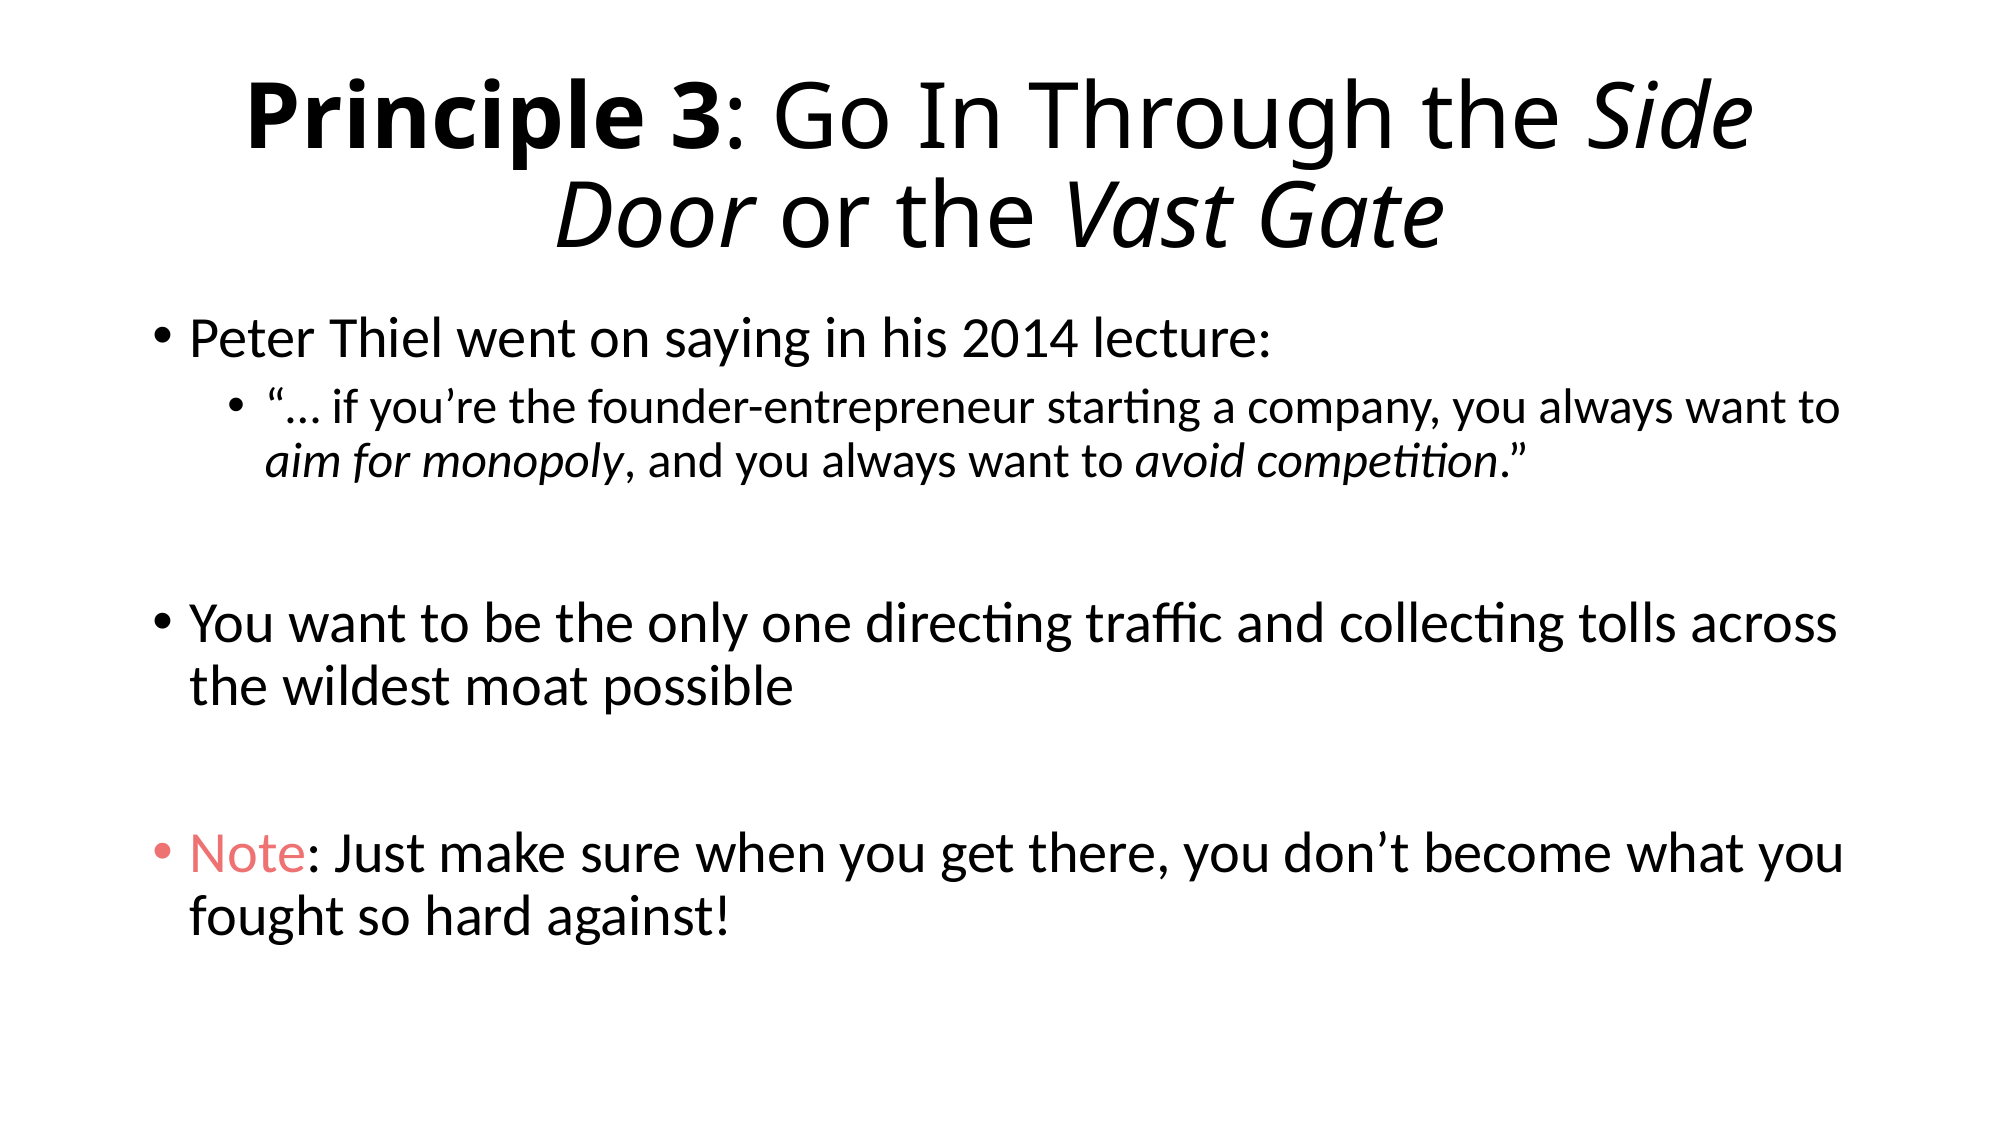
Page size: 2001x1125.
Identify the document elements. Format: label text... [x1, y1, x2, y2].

title Principle 3: Go In Through the Side Door or the Vast Gate [137, 59, 1863, 278]
list Peter Thiel went on saying in his 2014 lecture: “… if you’re the founder-entrepreneur starting a company, you always want to aim for monopoly, and you always want to avoid competition.” You want to be the only one directing traffic and collecting tolls across the wildest moat possible Note: Just make sure when you get there, you don’t become what you fought so hard against! [137, 299, 1863, 1058]
